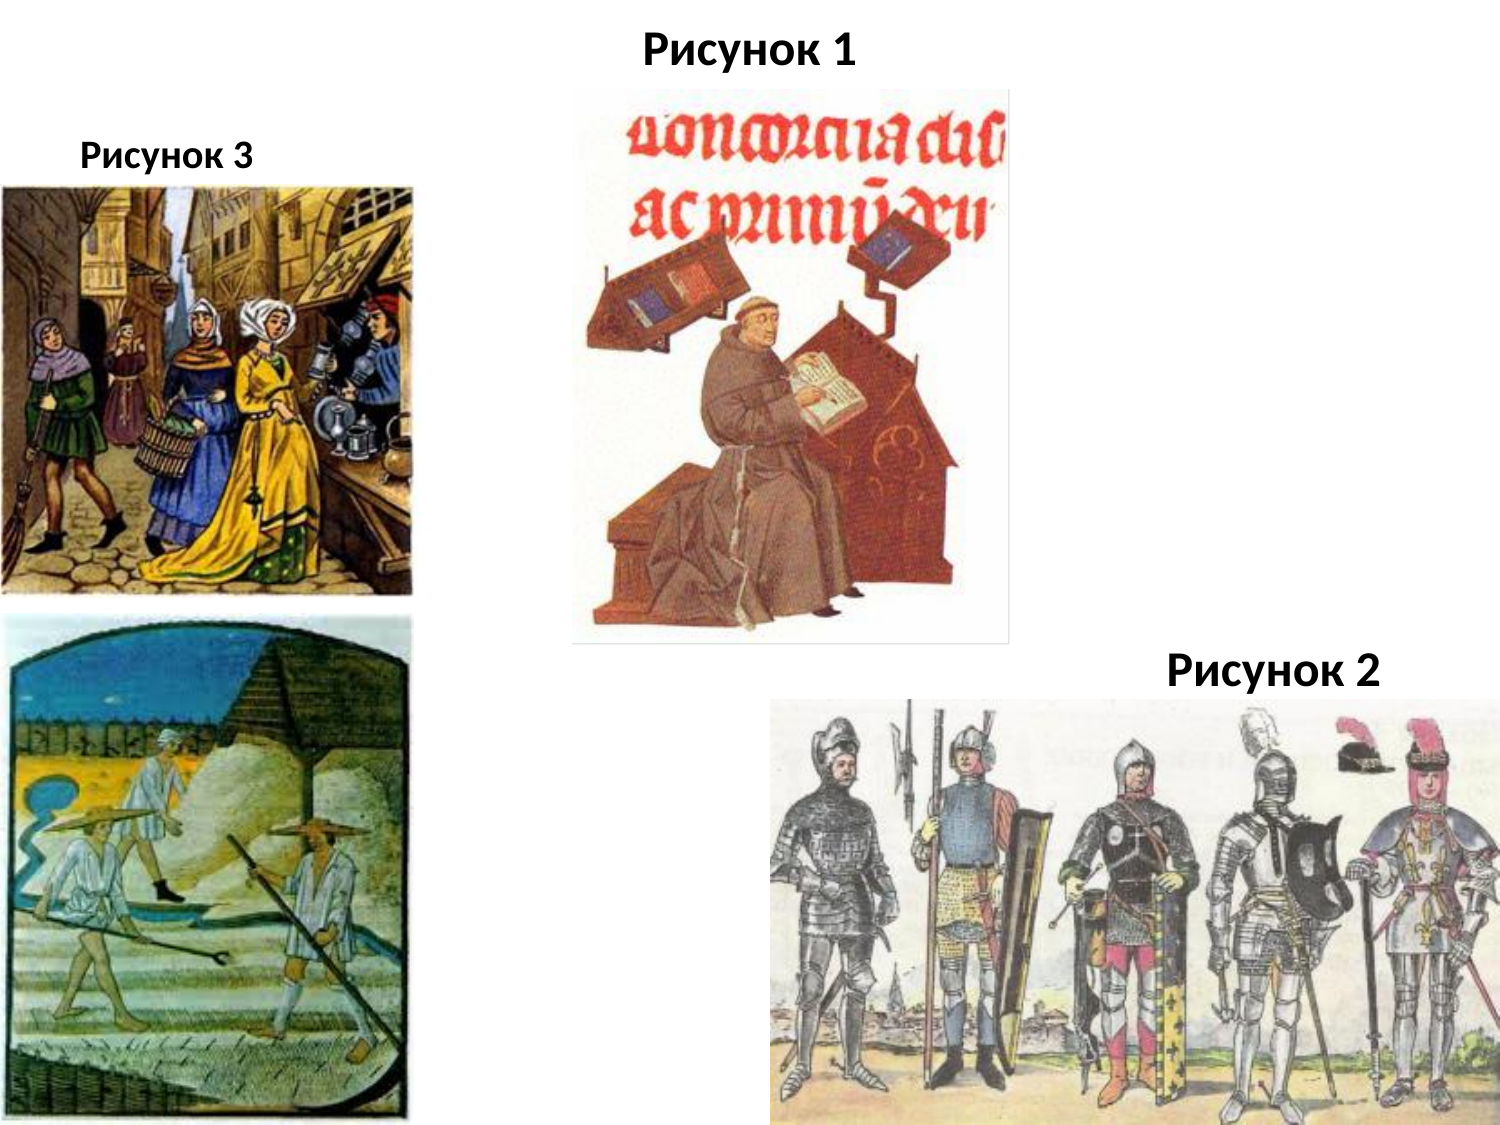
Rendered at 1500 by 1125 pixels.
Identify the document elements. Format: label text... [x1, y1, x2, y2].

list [770, 699, 1500, 1125]
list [0, 184, 419, 599]
picture [572, 89, 1011, 646]
title Рисунок 1 [301, 0, 1069, 90]
list Рисунок 3 [64, 90, 302, 182]
list Рисунок 2 [1151, 621, 1412, 698]
picture [0, 613, 414, 1125]
